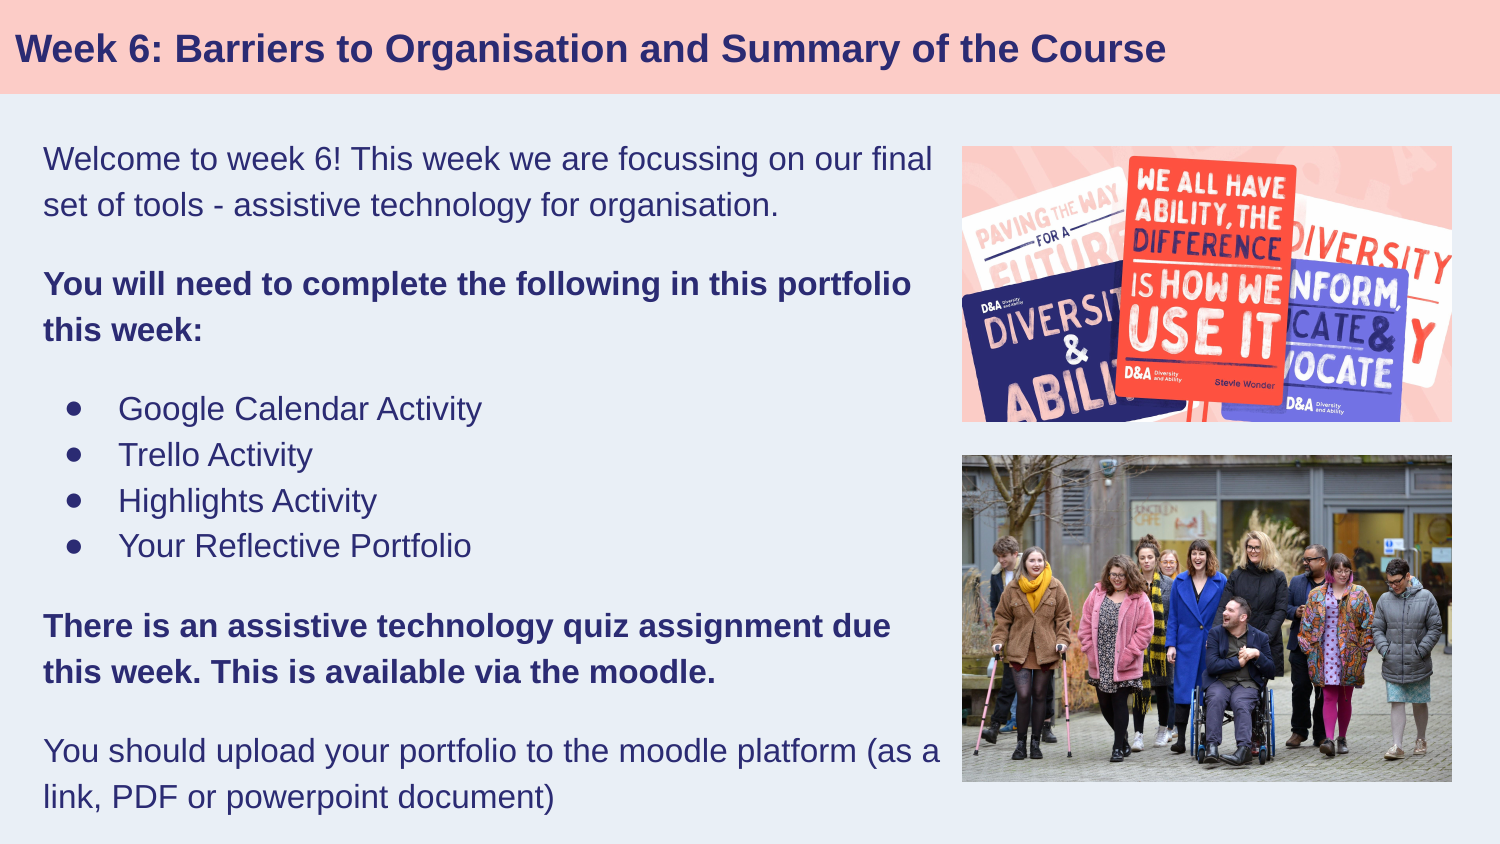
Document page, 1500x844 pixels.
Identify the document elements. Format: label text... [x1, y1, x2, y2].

picture [962, 146, 1452, 423]
title Week 6: Barriers to Organisation and Summary of the Course [0, 0, 1500, 94]
picture [962, 455, 1452, 782]
list Welcome to week 6! This week we are focussing on our final set of tools - assistive technology for organisation. You will need to complete the following in this portfolio this week: Google Calendar Activity Trello Activity Highlights Activity Your Reflective Portfolio There is an assistive technology quiz assignment due this week. This is available via the moodle. You should upload your portfolio to the moodle platform (as a link, PDF or powerpoint document) [43, 130, 954, 812]
